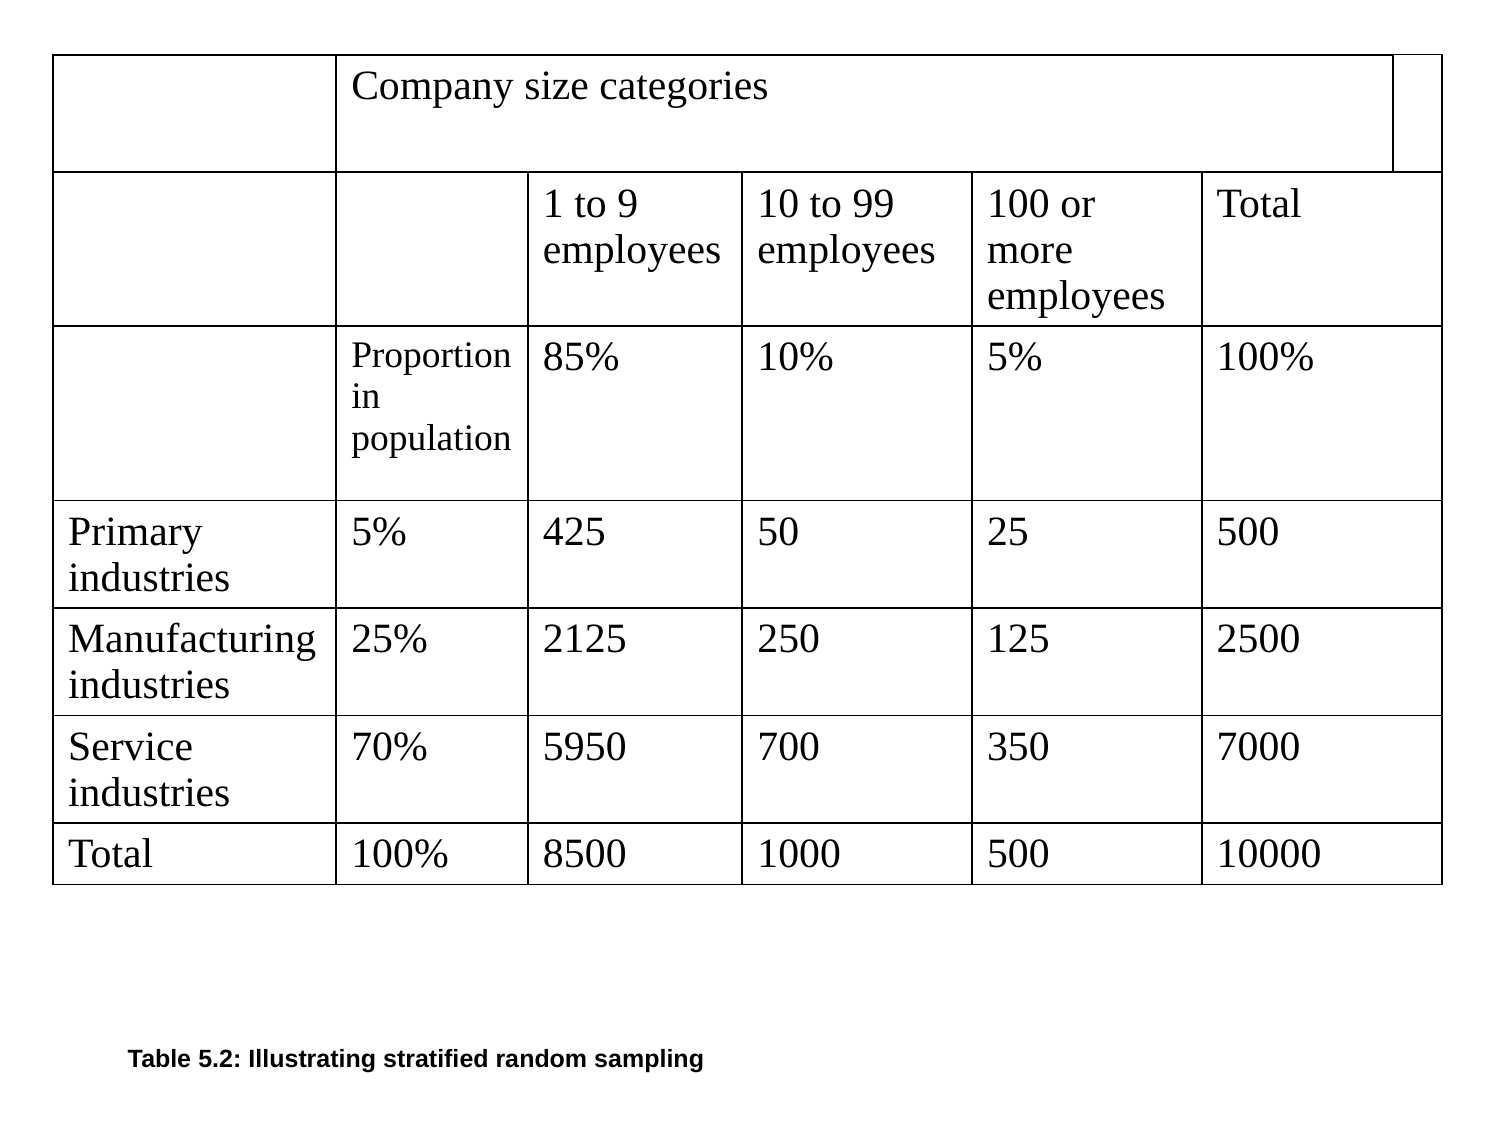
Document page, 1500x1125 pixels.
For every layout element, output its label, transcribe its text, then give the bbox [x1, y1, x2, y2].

table_cell 500 [1203, 501, 1441, 607]
table_cell 10000 [1203, 824, 1441, 884]
table_cell 85% [529, 327, 741, 500]
table_cell 10% [743, 327, 971, 500]
table_cell 700 [743, 716, 971, 822]
table_cell 2125 [529, 609, 741, 715]
table_cell 5950 [529, 716, 741, 822]
table_cell 100% [1203, 327, 1441, 500]
table_cell 8500 [529, 824, 741, 884]
table_cell 1 to 9 employees [529, 173, 741, 325]
table_cell Service industries [54, 716, 335, 822]
table_cell 5% [337, 501, 527, 607]
table_cell 5% [973, 327, 1201, 500]
table_cell [54, 327, 335, 500]
table_cell 250 [743, 609, 971, 715]
table_cell 7000 [1203, 716, 1441, 822]
table_cell [337, 173, 527, 325]
table_header [1394, 55, 1441, 171]
table_cell 1000 [743, 824, 971, 884]
text_box Table 5.2: Illustrating stratified random sampling [113, 1035, 721, 1080]
table_cell Primary industries [54, 501, 335, 607]
table_cell Manufacturing industries [54, 609, 335, 715]
table_cell 125 [973, 609, 1201, 715]
table_cell 10 to 99 employees [743, 173, 971, 325]
table_header [54, 56, 335, 171]
table_cell 25 [973, 501, 1201, 607]
table_cell 25% [337, 609, 527, 715]
table_cell 425 [529, 501, 741, 607]
table_cell 100 or more employees [973, 173, 1201, 325]
table_cell 50 [743, 501, 971, 607]
table_cell 100% [337, 824, 527, 884]
table_cell 500 [973, 824, 1201, 884]
table_cell [54, 173, 335, 325]
table_cell Total [1203, 173, 1441, 325]
table_cell 2500 [1203, 609, 1441, 715]
table_cell 70% [337, 716, 527, 822]
table_cell Proportion in population [337, 327, 527, 500]
table_header Company size categories [337, 56, 1392, 171]
table_cell 350 [973, 716, 1201, 822]
table_cell Total [54, 824, 335, 884]
